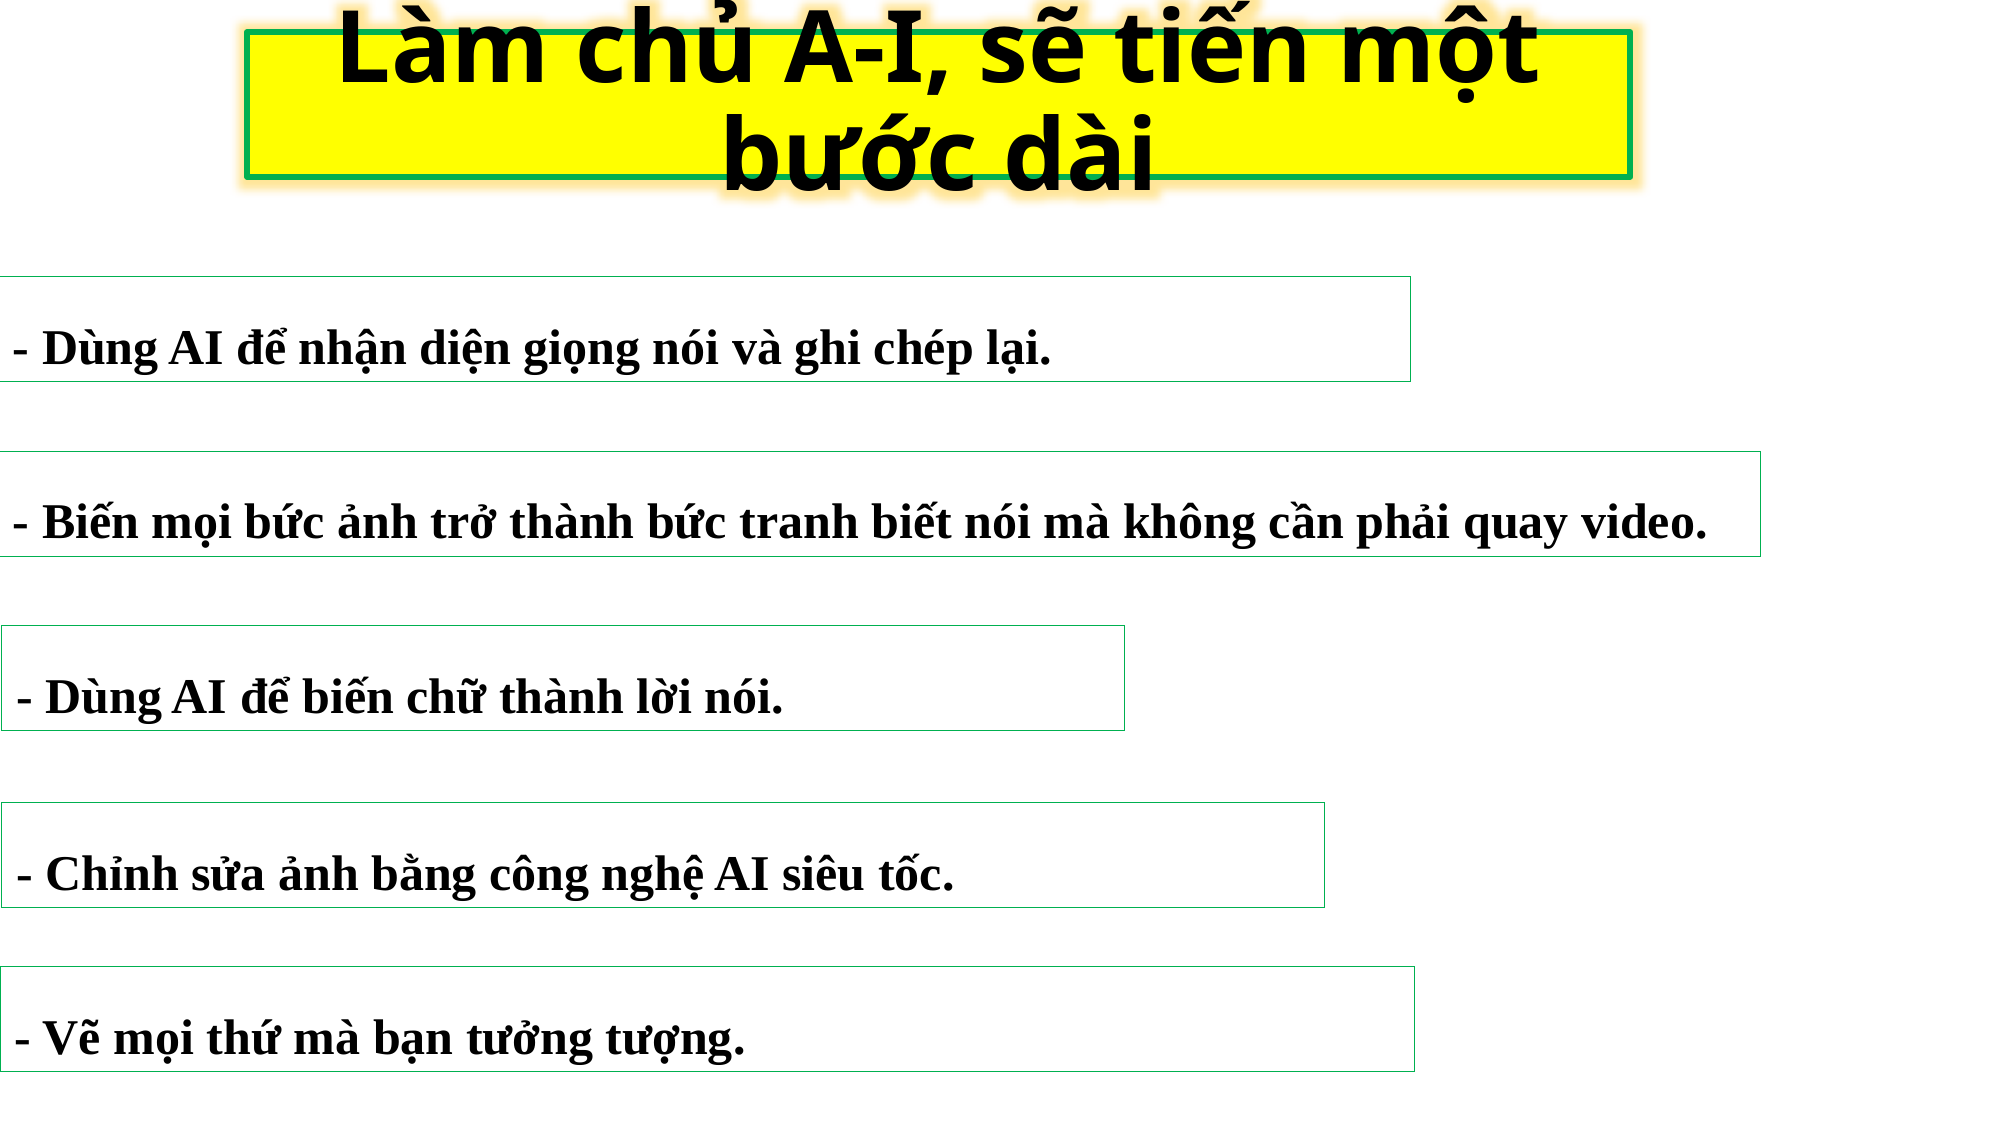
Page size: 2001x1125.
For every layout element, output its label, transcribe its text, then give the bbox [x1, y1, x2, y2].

text_box Làm chủ A-I, sẽ tiến một bước dài [247, 32, 1631, 177]
text_box - Biến mọi bức ảnh trở thành bức tranh biết nói mà không cần phải quay video. [0, 451, 1761, 557]
text_box - Dùng AI để nhận diện giọng nói và ghi chép lại. [0, 276, 1411, 382]
text_box - Vẽ mọi thứ mà bạn tưởng tượng. [0, 966, 1415, 1072]
text_box - Chỉnh sửa ảnh bằng công nghệ AI siêu tốc. [1, 802, 1325, 908]
text_box - Dùng AI để biến chữ thành lời nói. [1, 625, 1125, 731]
